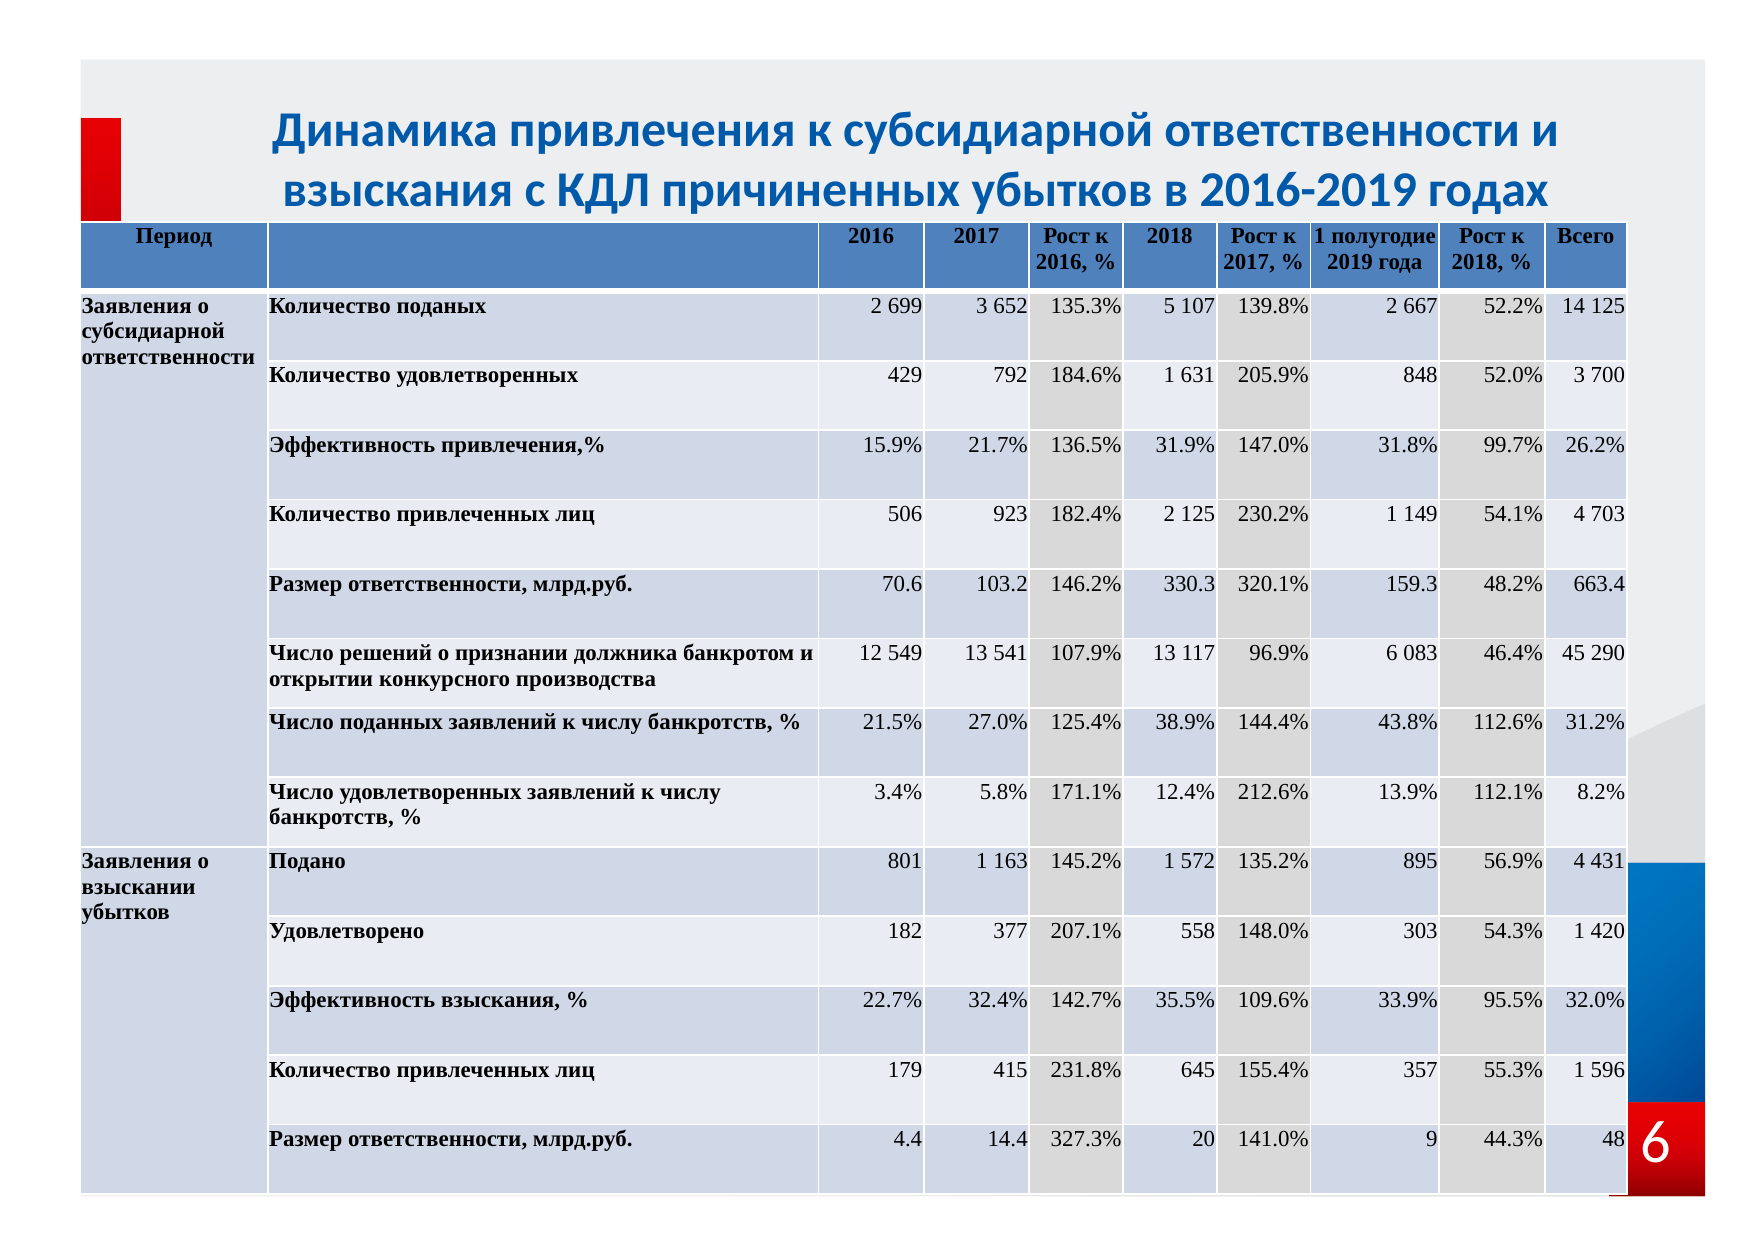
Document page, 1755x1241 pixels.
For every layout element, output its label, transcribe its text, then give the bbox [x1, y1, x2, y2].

table_cell 125.4% [1030, 709, 1122, 776]
table_cell 231.8% [1030, 1056, 1122, 1124]
table_cell 792 [925, 362, 1028, 429]
table_cell 159.3 [1311, 570, 1438, 638]
table_cell 46.4% [1440, 639, 1544, 707]
table_cell 1 631 [1124, 362, 1216, 429]
table_cell 230.2% [1218, 500, 1310, 568]
table_cell 55.3% [1440, 1056, 1544, 1124]
table_cell 4 431 [1546, 848, 1626, 915]
table_cell 107.9% [1030, 639, 1122, 707]
table_cell 135.3% [1030, 294, 1122, 360]
table_cell 96.9% [1218, 639, 1310, 707]
table_cell 35.5% [1124, 987, 1216, 1054]
table_cell 3.4% [819, 778, 923, 846]
table_cell Заявления о субсидиарной ответственности [81, 294, 267, 846]
table_cell 112.1% [1440, 778, 1544, 846]
table_cell 2 125 [1124, 500, 1216, 568]
table_cell 95.5% [1440, 987, 1544, 1054]
table_cell 5.8% [925, 778, 1028, 846]
table_cell 31.8% [1311, 431, 1438, 499]
picture [0, 0, 1755, 1241]
table_cell 15.9% [819, 431, 923, 499]
table_cell 12.4% [1124, 778, 1216, 846]
slide_number 6 [1596, 1092, 1716, 1207]
table_cell 4 703 [1546, 500, 1626, 568]
table_cell Подано [269, 848, 818, 915]
table_cell 141.0% [1218, 1125, 1310, 1193]
table_cell 139.8% [1218, 294, 1310, 360]
table_cell 377 [925, 917, 1028, 985]
table_cell 5 107 [1124, 294, 1216, 360]
table_cell 135.2% [1218, 848, 1310, 915]
table_cell 303 [1311, 917, 1438, 985]
title Динамика привлечения к субсидиарной ответственности и взыскания с КДЛ причиненных убытков в 2016-2019 годах [157, 90, 1674, 222]
table_cell 1 149 [1311, 500, 1438, 568]
table_cell 415 [925, 1056, 1028, 1124]
table_cell 320.1% [1218, 570, 1310, 638]
table_cell 13 541 [925, 639, 1028, 707]
table_cell 8.2% [1546, 778, 1626, 846]
table_cell Число поданных заявлений к числу банкротств, % [269, 709, 818, 776]
table_cell 155.4% [1218, 1056, 1310, 1124]
table_header Рост к 2017, % [1218, 223, 1310, 288]
table_cell 136.5% [1030, 431, 1122, 499]
table_header [269, 223, 818, 288]
table_cell 52.2% [1440, 294, 1544, 360]
table_cell 38.9% [1124, 709, 1216, 776]
table_cell Число удовлетворенных заявлений к числу банкротств, % [269, 778, 818, 846]
table_cell 1 596 [1546, 1056, 1626, 1124]
table_cell 182 [819, 917, 923, 985]
table_cell 3 652 [925, 294, 1028, 360]
table_cell 923 [925, 500, 1028, 568]
table_cell 1 163 [925, 848, 1028, 915]
table_cell 663.4 [1546, 570, 1626, 638]
table_cell Количество поданых [269, 294, 818, 360]
table_cell 506 [819, 500, 923, 568]
table_cell 146.2% [1030, 570, 1122, 638]
table_cell 109.6% [1218, 987, 1310, 1054]
table_cell 52.0% [1440, 362, 1544, 429]
table_cell Размер ответственности, млрд.руб. [269, 1125, 818, 1193]
table_cell 1 572 [1124, 848, 1216, 915]
table_cell 22.7% [819, 987, 923, 1054]
table_cell 33.9% [1311, 987, 1438, 1054]
table_cell 13.9% [1311, 778, 1438, 846]
table_cell 147.0% [1218, 431, 1310, 499]
table_cell 182.4% [1030, 500, 1122, 568]
table_cell 6 083 [1311, 639, 1438, 707]
table_cell 212.6% [1218, 778, 1310, 846]
table_cell 9 [1311, 1125, 1438, 1193]
table_cell 895 [1311, 848, 1438, 915]
table_cell 99.7% [1440, 431, 1544, 499]
table_cell 13 117 [1124, 639, 1216, 707]
table_cell 207.1% [1030, 917, 1122, 985]
table_header 1 полугодие 2019 года [1311, 223, 1438, 288]
table_header Всего [1546, 223, 1626, 288]
table_cell 12 549 [819, 639, 923, 707]
table_cell Количество привлеченных лиц [269, 500, 818, 568]
table_cell 31.2% [1546, 709, 1626, 776]
table_header Рост к 2018, % [1440, 223, 1544, 288]
table_cell Количество удовлетворенных [269, 362, 818, 429]
table_cell 801 [819, 848, 923, 915]
table_cell 48.2% [1440, 570, 1544, 638]
table_cell Заявления о взыскании убытков [81, 848, 267, 1193]
table_cell 171.1% [1030, 778, 1122, 846]
table_header 2017 [925, 223, 1028, 288]
table_header Рост к 2016, % [1030, 223, 1122, 288]
table_cell 327.3% [1030, 1125, 1122, 1193]
table_cell 20 [1124, 1125, 1216, 1193]
table_cell 70.6 [819, 570, 923, 638]
table_cell 112.6% [1440, 709, 1544, 776]
table_header Период [81, 223, 267, 288]
table_cell 45 290 [1546, 639, 1626, 707]
table_cell 56.9% [1440, 848, 1544, 915]
table_cell 645 [1124, 1056, 1216, 1124]
table_cell 103.2 [925, 570, 1028, 638]
table_cell 14 125 [1546, 294, 1626, 360]
table_cell Число решений о признании должника банкротом и открытии конкурсного производства [269, 639, 818, 707]
table_cell Количество привлеченных лиц [269, 1056, 818, 1124]
table_cell 142.7% [1030, 987, 1122, 1054]
table_cell 2 699 [819, 294, 923, 360]
table_cell 330.3 [1124, 570, 1216, 638]
table_cell 31.9% [1124, 431, 1216, 499]
table_cell 44.3% [1440, 1125, 1544, 1193]
table_cell 145.2% [1030, 848, 1122, 915]
table_cell 1 420 [1546, 917, 1626, 985]
table_cell 21.5% [819, 709, 923, 776]
table_cell 3 700 [1546, 362, 1626, 429]
table_cell 144.4% [1218, 709, 1310, 776]
table_cell 14.4 [925, 1125, 1028, 1193]
table_cell 27.0% [925, 709, 1028, 776]
table_cell 4.4 [819, 1125, 923, 1193]
table_cell 48 [1546, 1125, 1626, 1193]
table_cell 558 [1124, 917, 1216, 985]
table_cell 32.4% [925, 987, 1028, 1054]
table_cell 2 667 [1311, 294, 1438, 360]
table_cell 54.1% [1440, 500, 1544, 568]
table_cell Эффективность привлечения,% [269, 431, 818, 499]
table_cell Удовлетворено [269, 917, 818, 985]
table_cell 205.9% [1218, 362, 1310, 429]
table_header 2016 [819, 223, 923, 288]
table_cell 43.8% [1311, 709, 1438, 776]
table_cell Размер ответственности, млрд.руб. [269, 570, 818, 638]
table_cell 148.0% [1218, 917, 1310, 985]
table_cell 848 [1311, 362, 1438, 429]
table_cell 179 [819, 1056, 923, 1124]
table_cell 32.0% [1546, 987, 1626, 1054]
table_header 2018 [1124, 223, 1216, 288]
table_cell 429 [819, 362, 923, 429]
table_cell Эффективность взыскания, % [269, 987, 818, 1054]
table_cell 184.6% [1030, 362, 1122, 429]
table_cell 357 [1311, 1056, 1438, 1124]
table_cell 21.7% [925, 431, 1028, 499]
table_cell 54.3% [1440, 917, 1544, 985]
table_cell 26.2% [1546, 431, 1626, 499]
